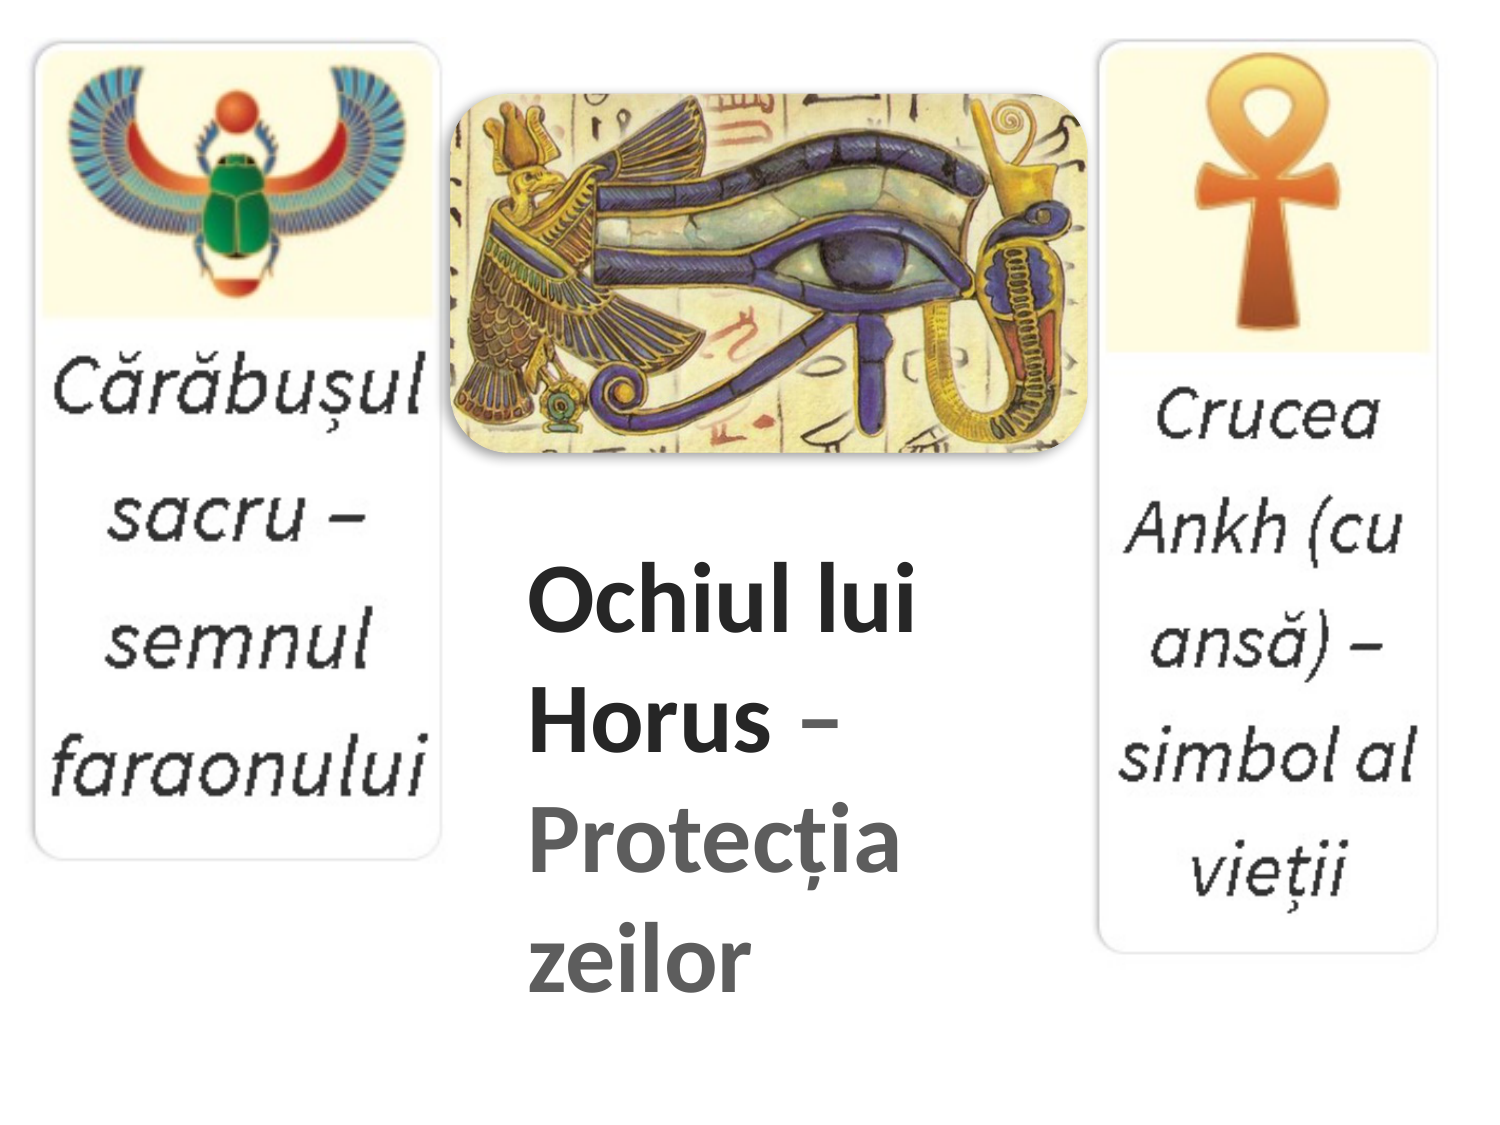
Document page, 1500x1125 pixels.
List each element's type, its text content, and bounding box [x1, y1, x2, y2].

picture [24, 37, 1451, 972]
text_box Ochiul lui Horus – Protecţia zeilor [512, 524, 1075, 1020]
